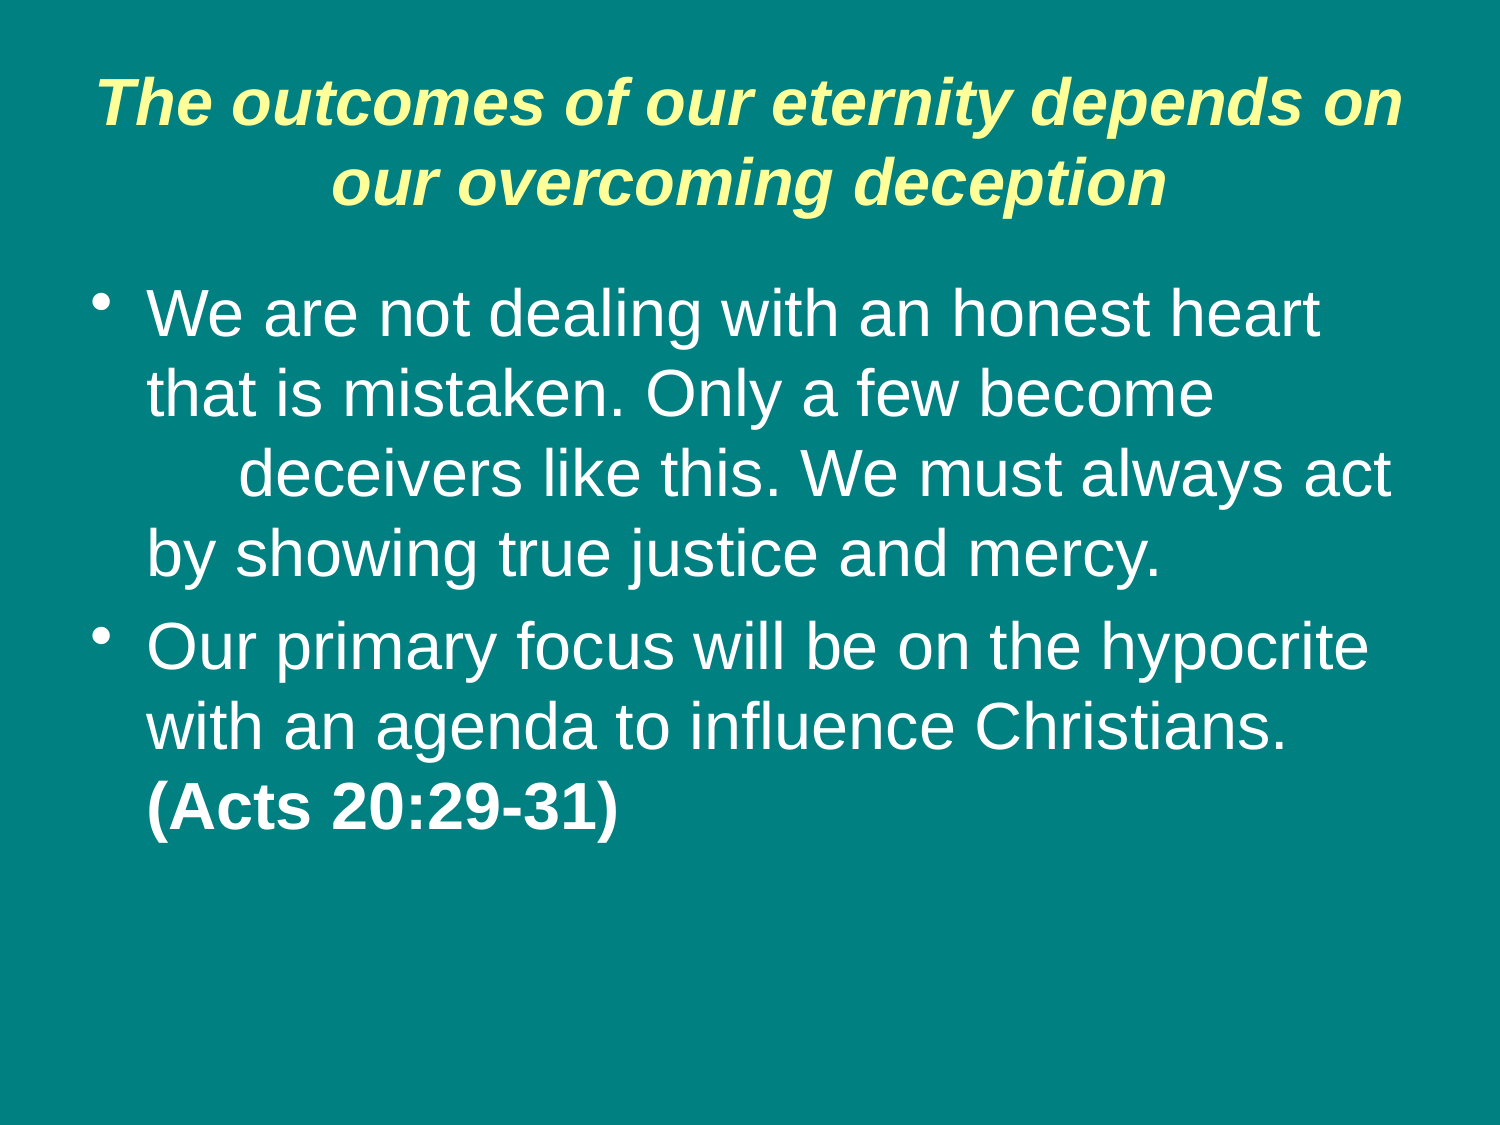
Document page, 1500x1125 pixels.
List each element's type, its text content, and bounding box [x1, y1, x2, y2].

title The outcomes of our eternity depends on our overcoming deception [75, 45, 1425, 233]
list We are not dealing with an honest heart that is mistaken. Only a few become deceivers like this. We must always act by showing true justice and mercy. Our primary focus will be on the hypocrite with an agenda to influence Christians. (Acts 20:29-31) [75, 262, 1425, 1005]
